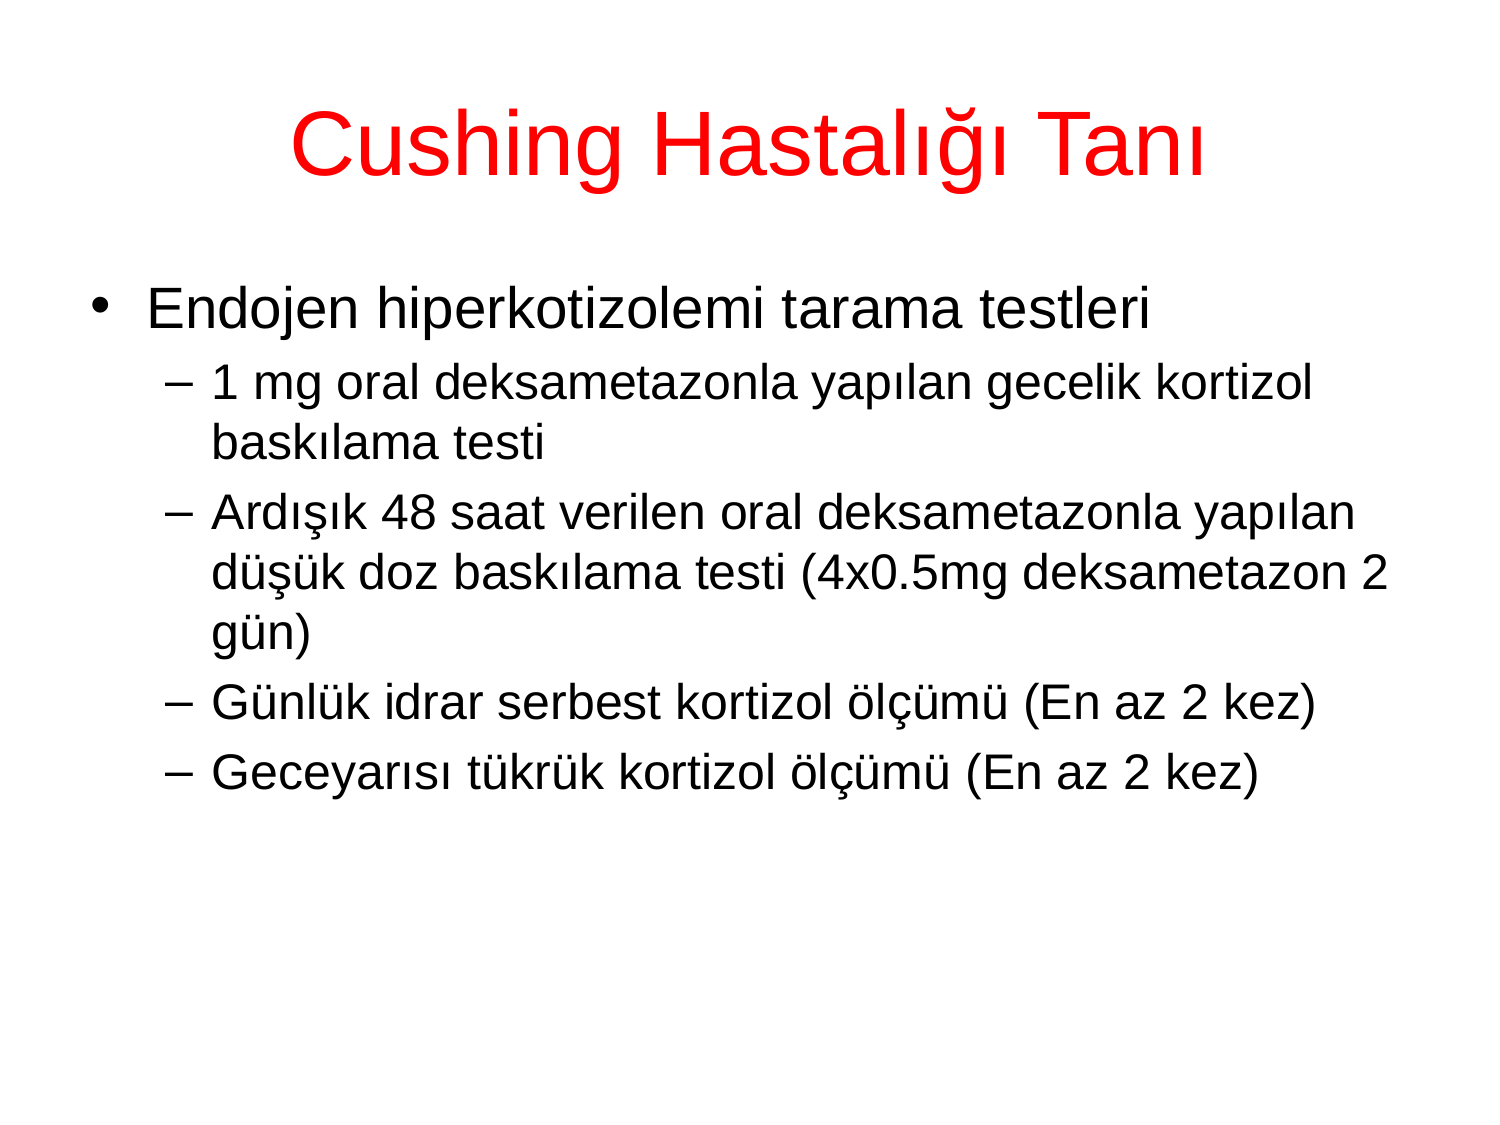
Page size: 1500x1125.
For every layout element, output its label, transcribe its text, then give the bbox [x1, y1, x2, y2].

list Endojen hiperkotizolemi tarama testleri 1 mg oral deksametazonla yapılan gecelik kortizol baskılama testi Ardışık 48 saat verilen oral deksametazonla yapılan düşük doz baskılama testi (4x0.5mg deksametazon 2 gün) Günlük idrar serbest kortizol ölçümü (En az 2 kez) Geceyarısı tükrük kortizol ölçümü (En az 2 kez) [75, 262, 1425, 1005]
title Cushing Hastalığı Tanı [75, 45, 1425, 233]
